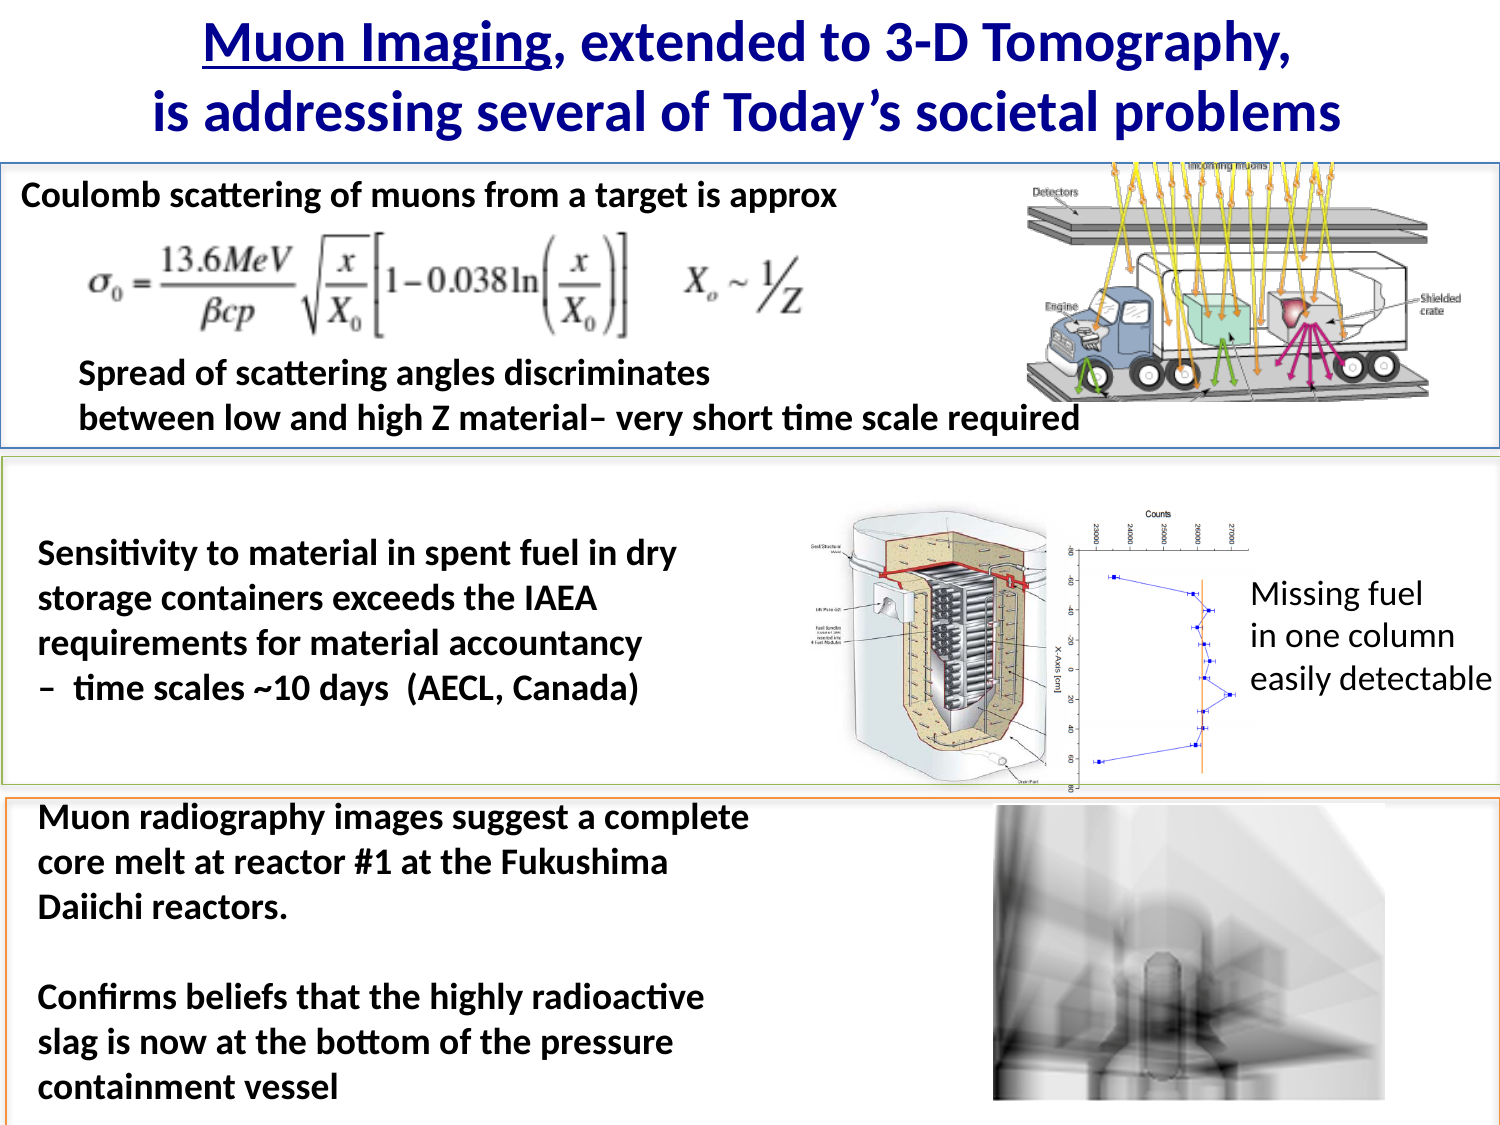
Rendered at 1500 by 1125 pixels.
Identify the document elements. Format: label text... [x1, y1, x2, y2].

title Muon Imaging, extended to 3-D Tomography, is addressing several of Today’s societal problems [0, 0, 1500, 168]
text_box [1, 456, 1500, 785]
text_box Coulomb scattering of muons from a target is approx [6, 162, 877, 223]
picture [787, 473, 1330, 800]
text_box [83, 225, 806, 342]
text_box [0, 168, 1500, 449]
text_box [5, 797, 1500, 1125]
text_box Spread of scattering angles discriminates between low and high Z material– very short time scale required [12, 340, 1097, 446]
text_box Muon radiography images suggest a complete core melt at reactor #1 at the Fukushima Daiichi reactors. Confirms beliefs that the highly radioactive slag is now at the bottom of the pressure containment vessel [22, 784, 782, 796]
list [1026, 162, 1461, 402]
picture [993, 803, 1385, 1101]
